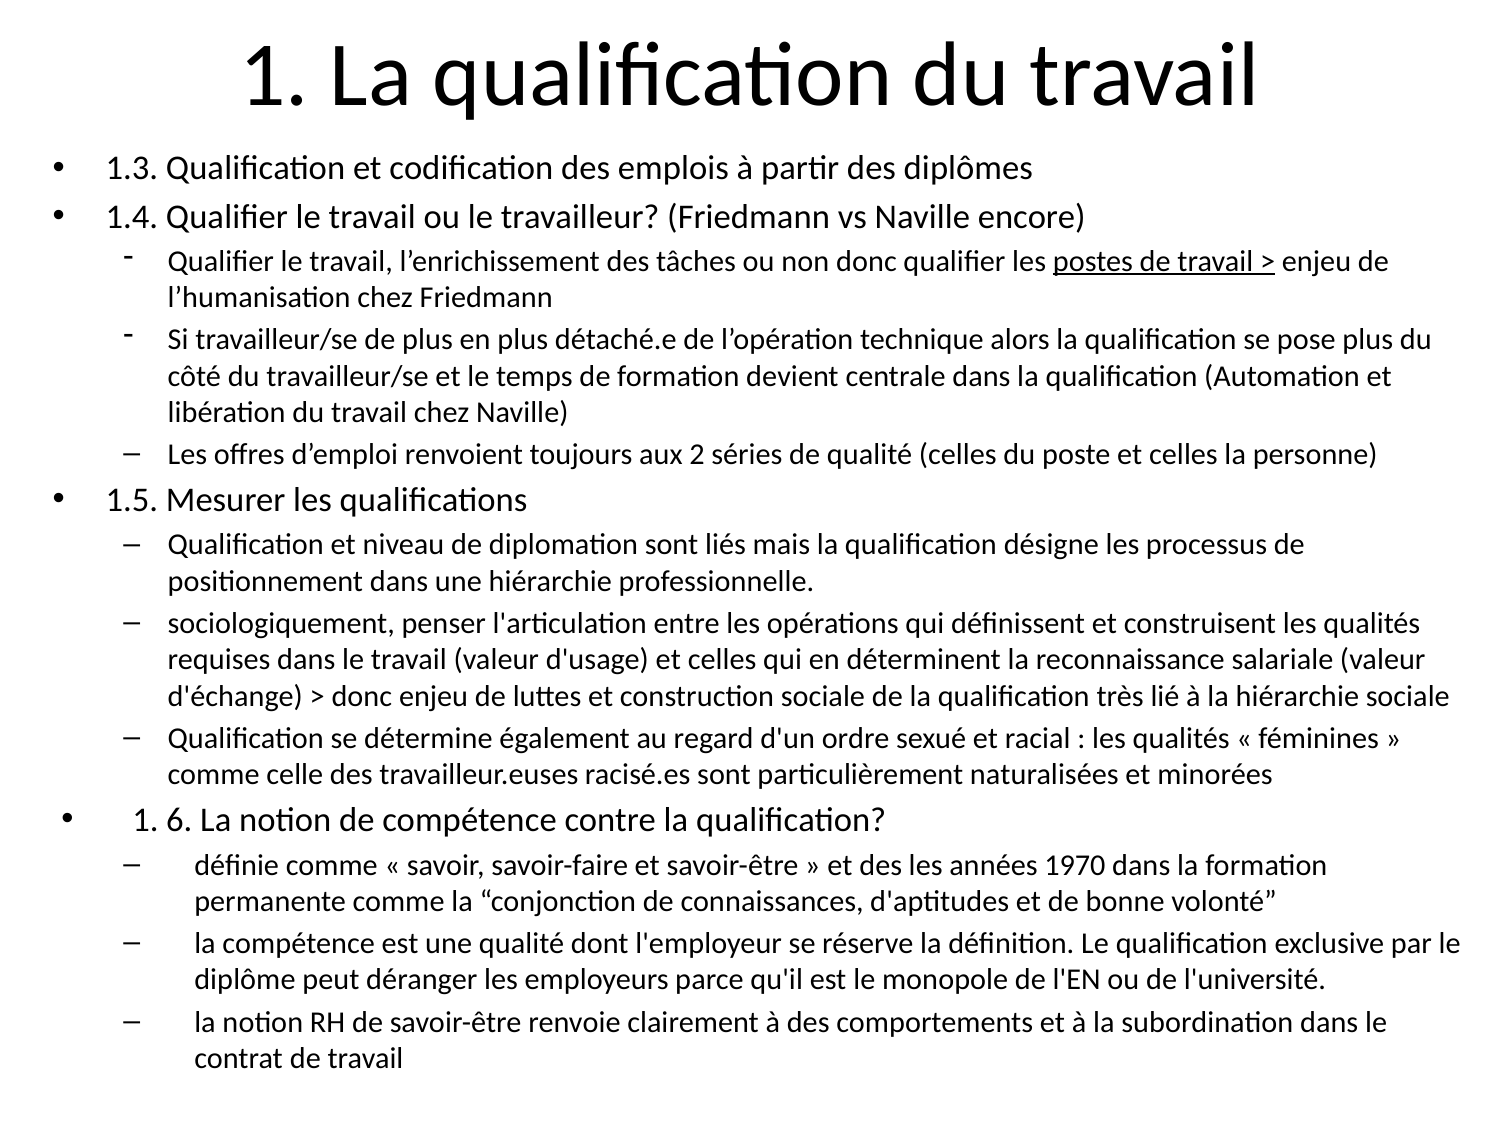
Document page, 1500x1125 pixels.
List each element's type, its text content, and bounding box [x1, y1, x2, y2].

list 1.3. Qualification et codification des emplois à partir des diplômes 1.4. Qualifier le travail ou le travailleur? (Friedmann vs Naville encore) Qualifier le travail, l’enrichissement des tâches ou non donc qualifier les postes de travail > enjeu de l’humanisation chez Friedmann Si travailleur/se de plus en plus détaché.e de l’opération technique alors la qualification se pose plus du côté du travailleur/se et le temps de formation devient centrale dans la qualification (Automation et libération du travail chez Naville) Les offres d’emploi renvoient toujours aux 2 séries de qualité (celles du poste et celles la personne) 1.5. Mesurer les qualifications Qualification et niveau de diplomation sont liés mais la qualification désigne les processus de positionnement dans une hiérarchie professionnelle. sociologiquement, penser l'articulation entre les opérations qui définissent et construisent les qualités requises dans le travail (valeur d'usage) et celles qui en déterminent la reconnaissance salariale (valeur d'échange) > donc enjeu de luttes et construction sociale de la qualification très lié à la hiérarchie sociale Qualification se détermine également au regard d'un ordre sexué et racial : les qualités « féminines » comme celle des travailleur.euses racisé.es sont particulièrement naturalisées et minorées 1. 6. La notion de compétence contre la qualification? définie comme « savoir, savoir-faire et savoir-être » et des les années 1970 dans la formation permanente comme la “conjonction de connaissances, d'aptitudes et de bonne volonté” la compétence est une qualité dont l'employeur se réserve la définition. Le qualification exclusive par le diplôme peut déranger les employeurs parce qu'il est le monopole de l'EN ou de l'université. la notion RH de savoir-être renvoie clairement à des comportements et à la subordination dans le contrat de travail [37, 137, 1483, 1125]
title 1. La qualification du travail [75, 0, 1425, 137]
